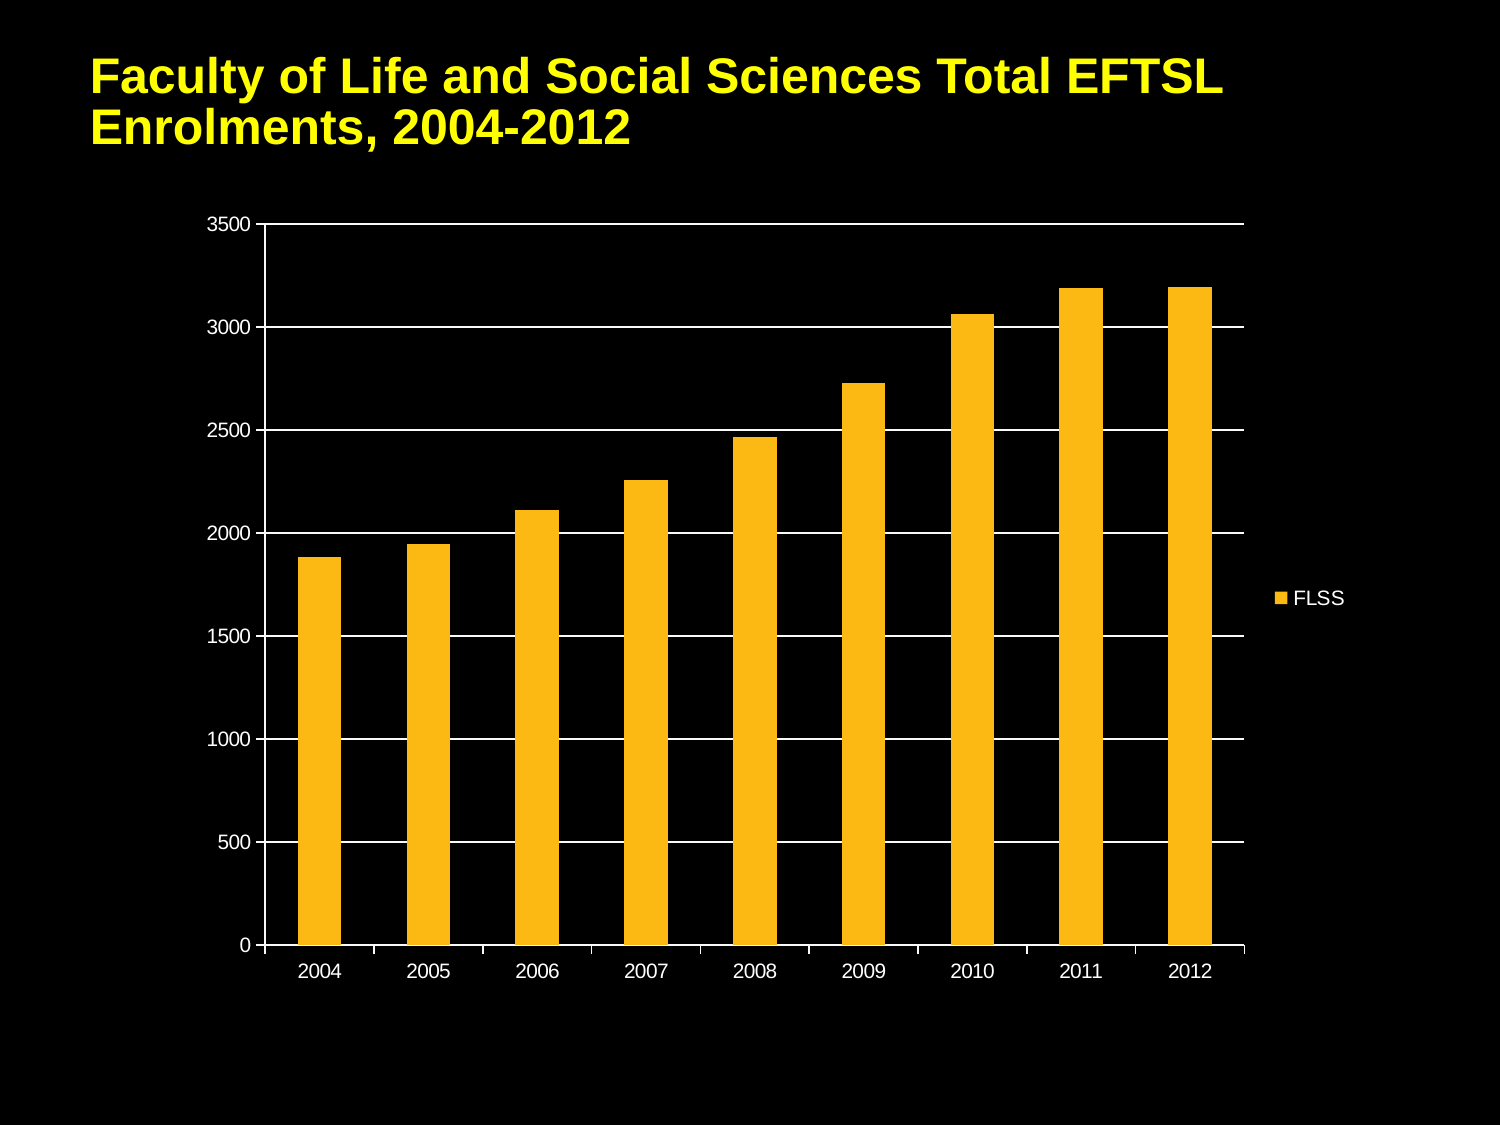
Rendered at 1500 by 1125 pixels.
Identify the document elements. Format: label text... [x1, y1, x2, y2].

chart [182, 195, 1365, 1000]
title Faculty of Life and Social Sciences Total EFTSL Enrolments, 2004-2012 [75, 45, 1425, 233]
